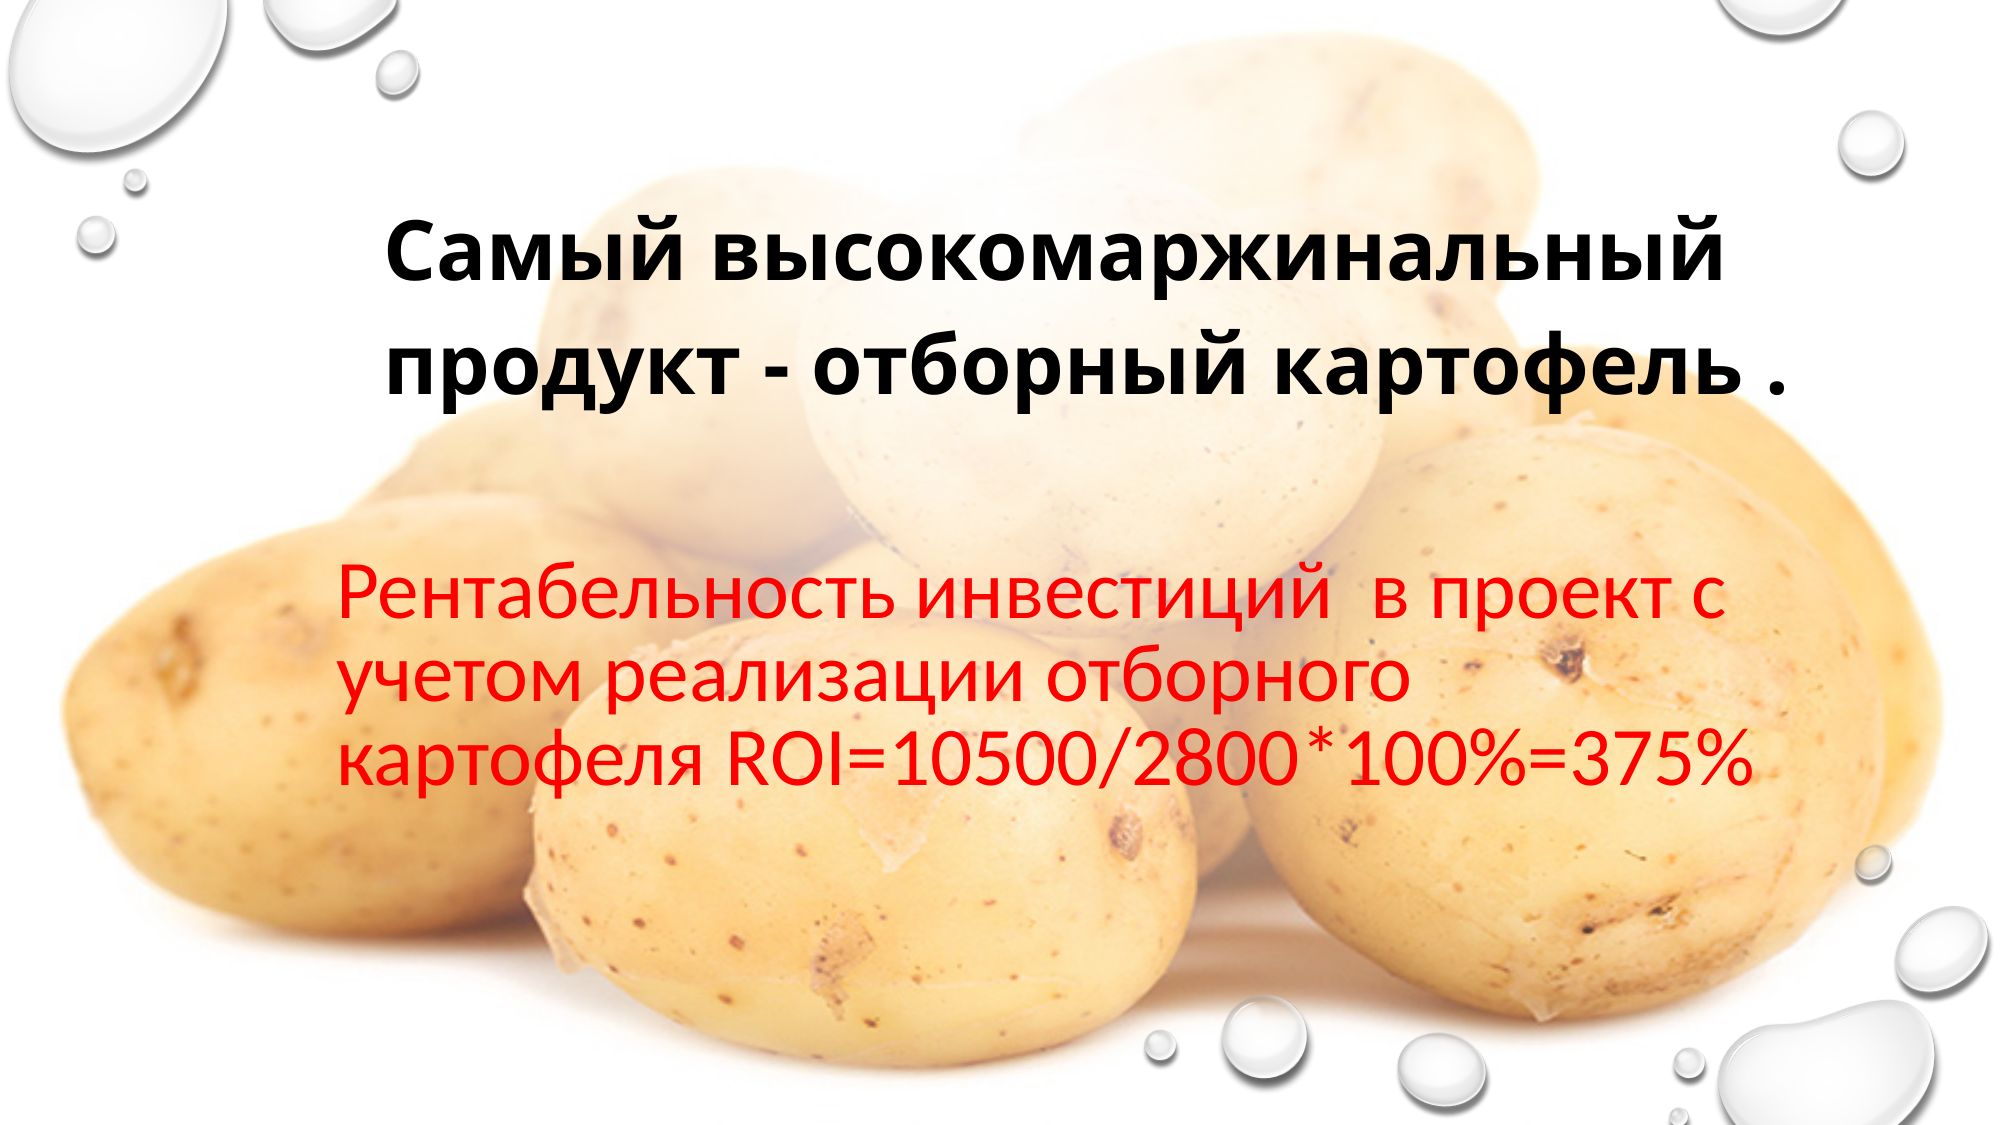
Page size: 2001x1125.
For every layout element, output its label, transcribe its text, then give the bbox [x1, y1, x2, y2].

table_header Самый высокомаржинальный продукт - отборный картофель . [384, 0, 1884, 419]
table_header Рентабельность инвестиций в проект с учетом реализации отборного картофеля ROI=10500/2800*100%=375% [336, 556, 1760, 806]
picture [0, 0, 2001, 1125]
